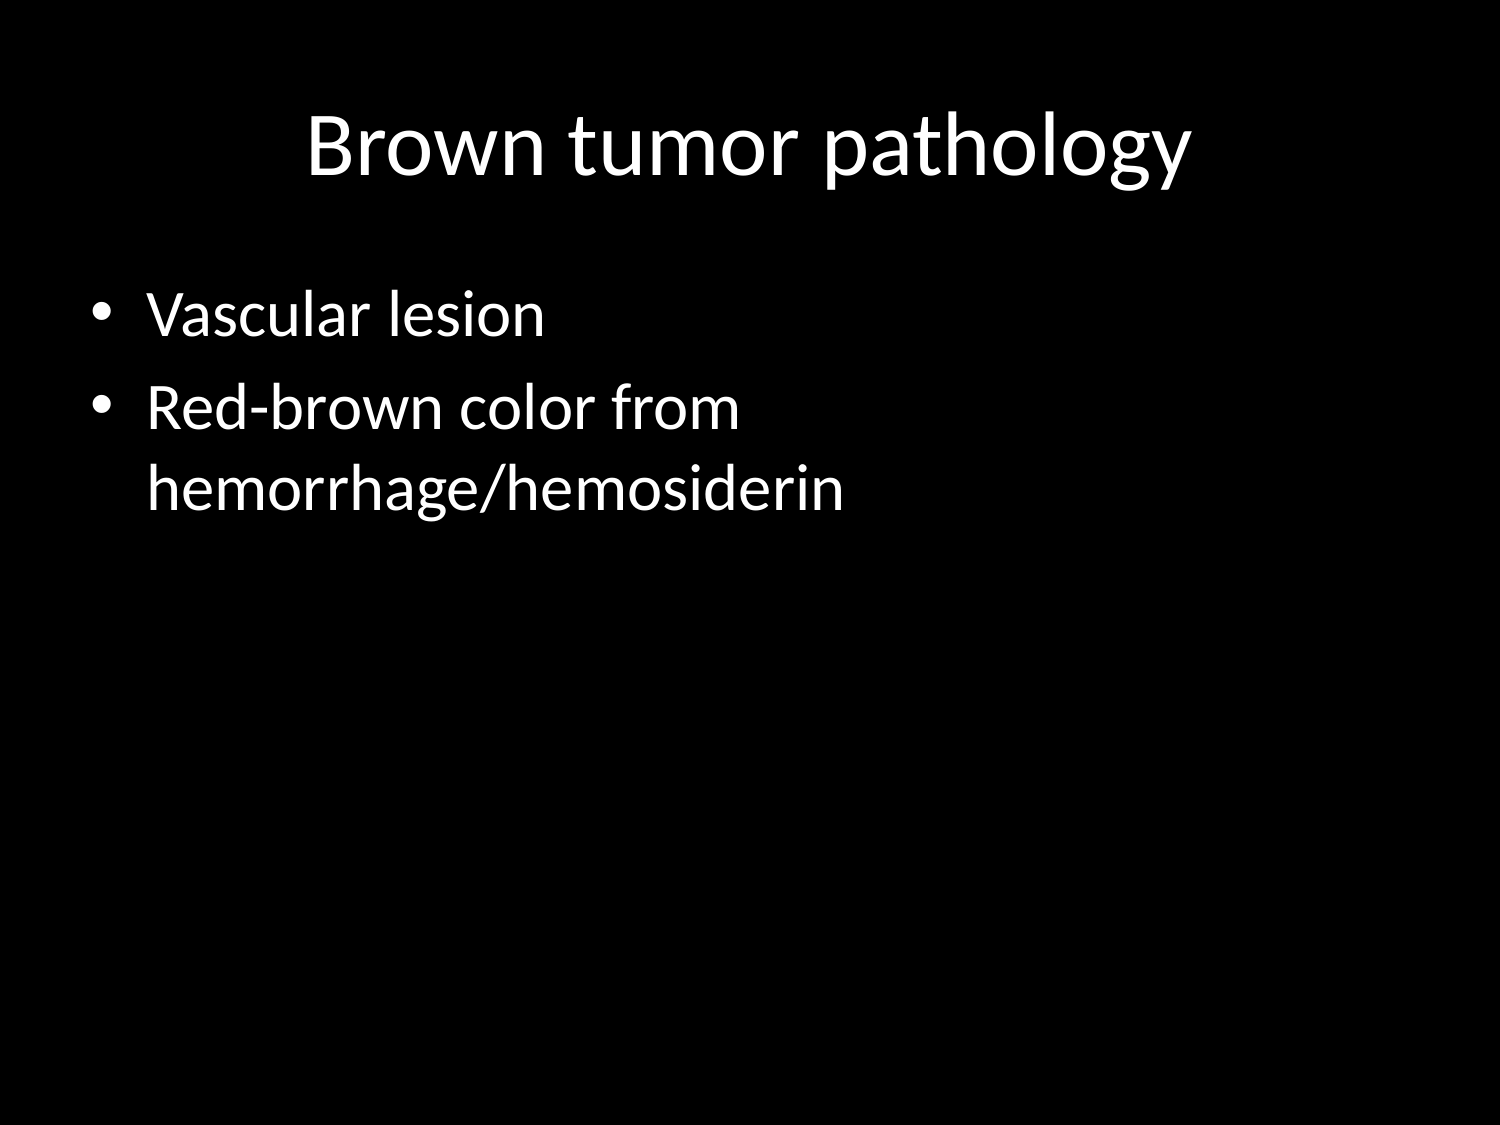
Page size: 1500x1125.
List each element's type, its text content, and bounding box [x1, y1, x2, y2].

title Brown tumor pathology [75, 45, 1425, 233]
list Vascular lesion Red-brown color from hemorrhage/hemosiderin [75, 262, 1425, 1005]
